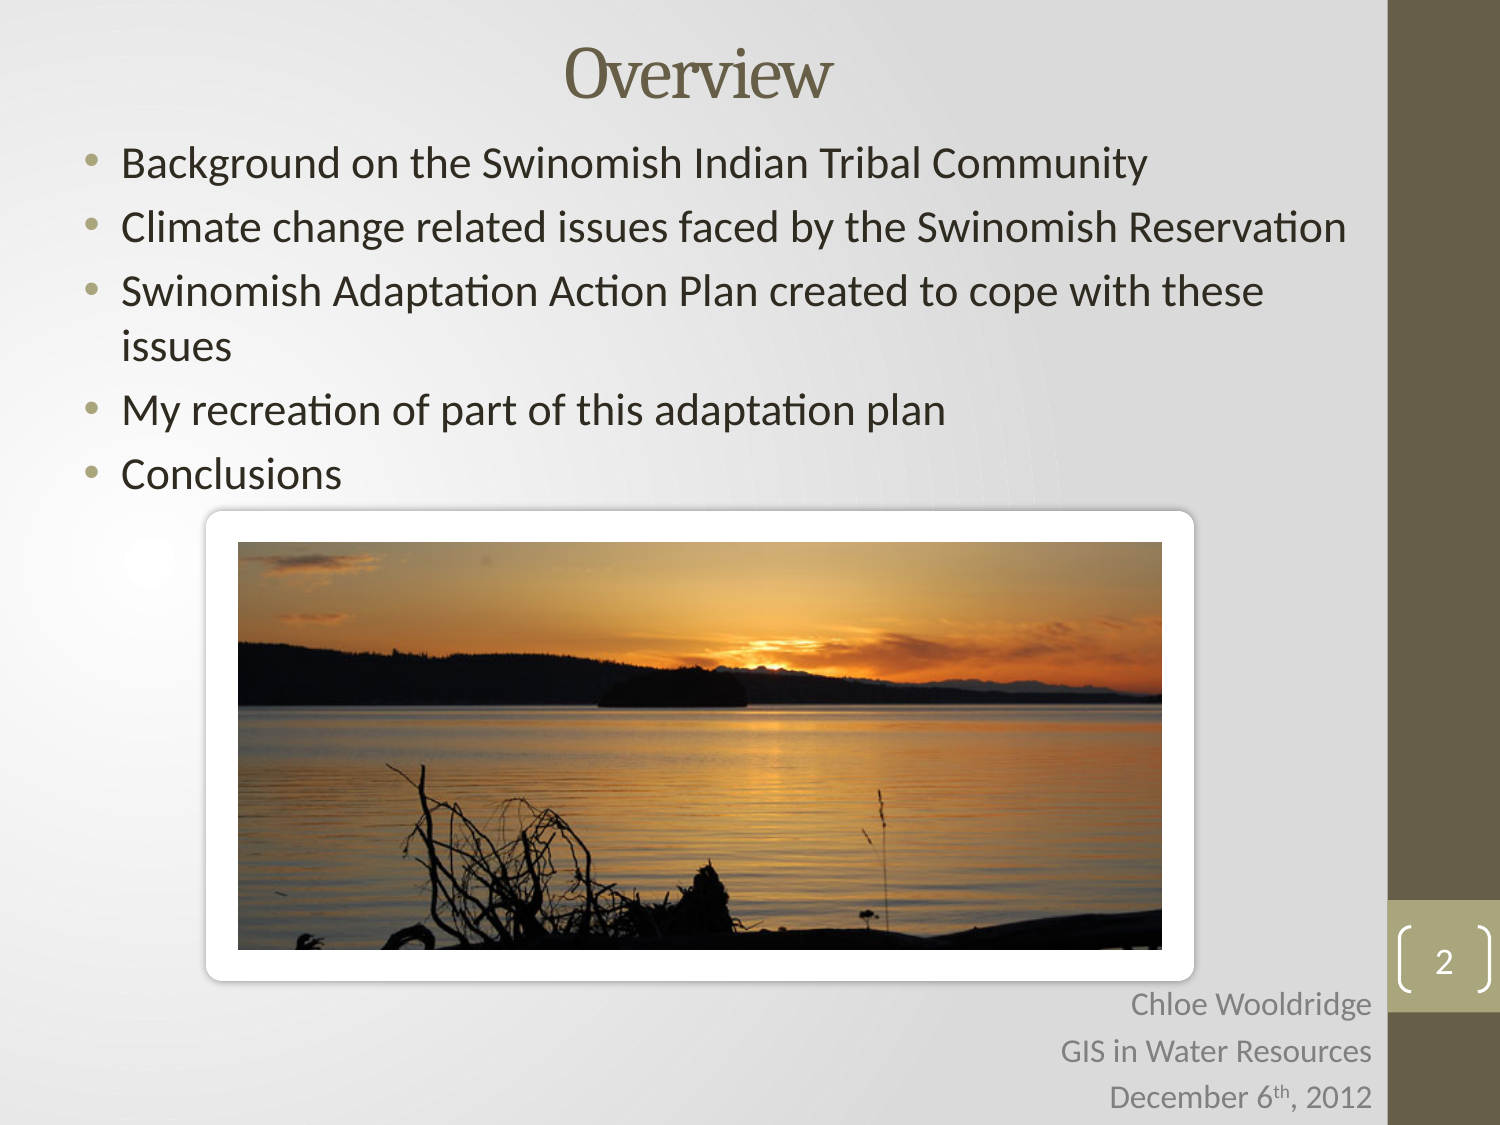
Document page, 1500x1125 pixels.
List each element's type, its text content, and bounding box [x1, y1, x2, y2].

list Background on the Swinomish Indian Tribal Community Climate change related issues faced by the Swinomish Reservation Swinomish Adaptation Action Plan created to cope with these issues My recreation of part of this adaptation plan Conclusions [50, 125, 1375, 613]
title Overview [75, 0, 1325, 125]
slide_number 2 [1397, 925, 1492, 994]
text_box Chloe Wooldridge GIS in Water Resources December 6th, 2012 [987, 975, 1388, 1125]
picture [236, 541, 1163, 951]
